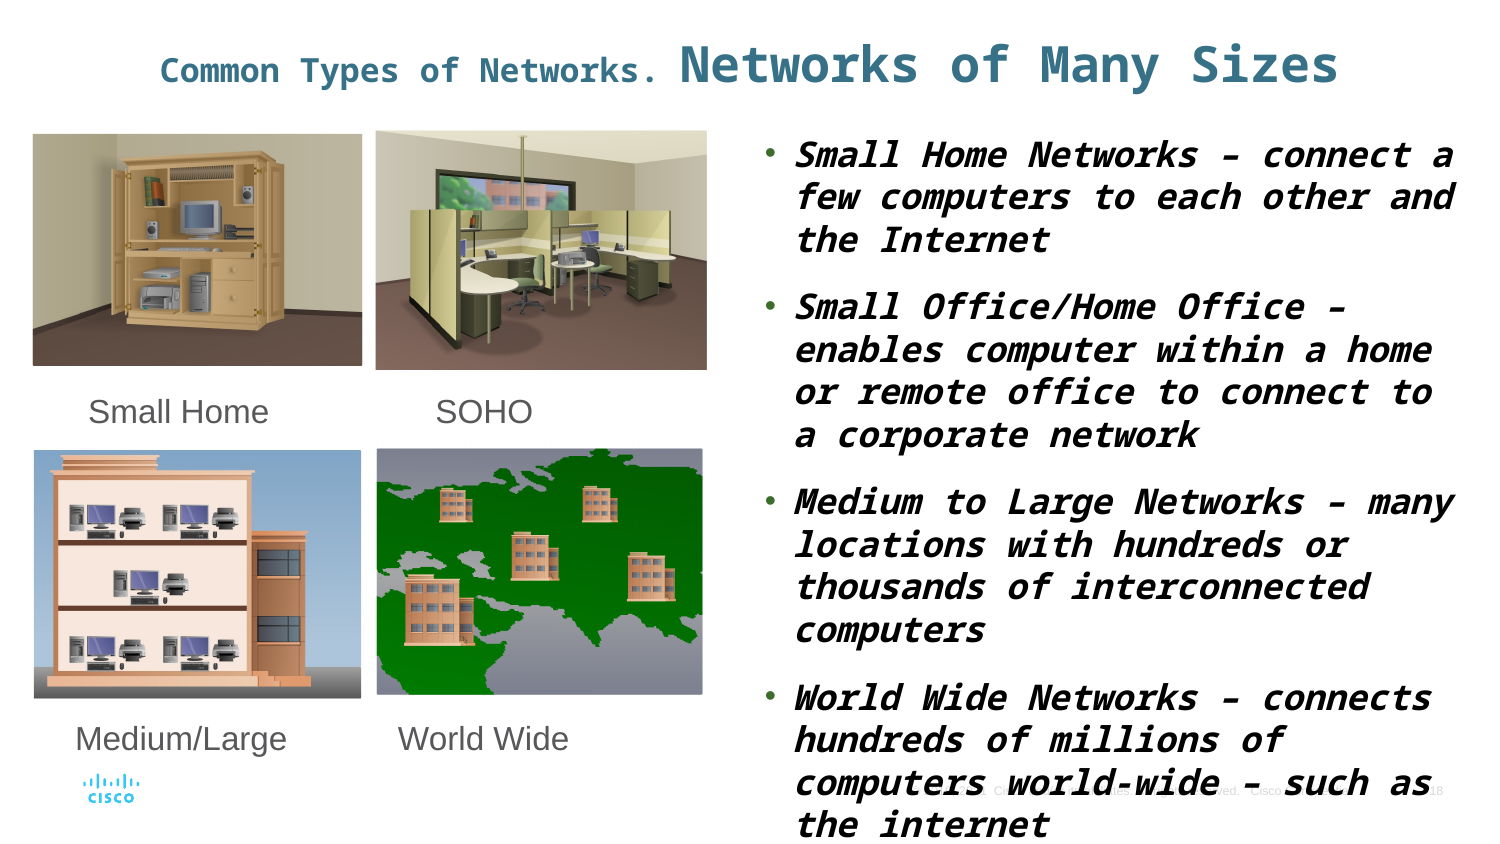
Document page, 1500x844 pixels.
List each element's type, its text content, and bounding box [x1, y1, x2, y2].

list Small Home Networks – connect a few computers to each other and the Internet Small Office/Home Office – enables computer within a home or remote office to connect to a corporate network Medium to Large Networks – many locations with hundreds or thousands of interconnected computers World Wide Networks – connects hundreds of millions of computers world-wide – such as the internet [750, 124, 1473, 773]
picture [24, 439, 713, 707]
text_box Small Home SOHO [0, 377, 715, 441]
title Common Types of Networks. Networks of Many Sizes [0, 0, 1500, 125]
text_box Medium/Large World Wide [28, 710, 713, 766]
picture [24, 123, 713, 377]
